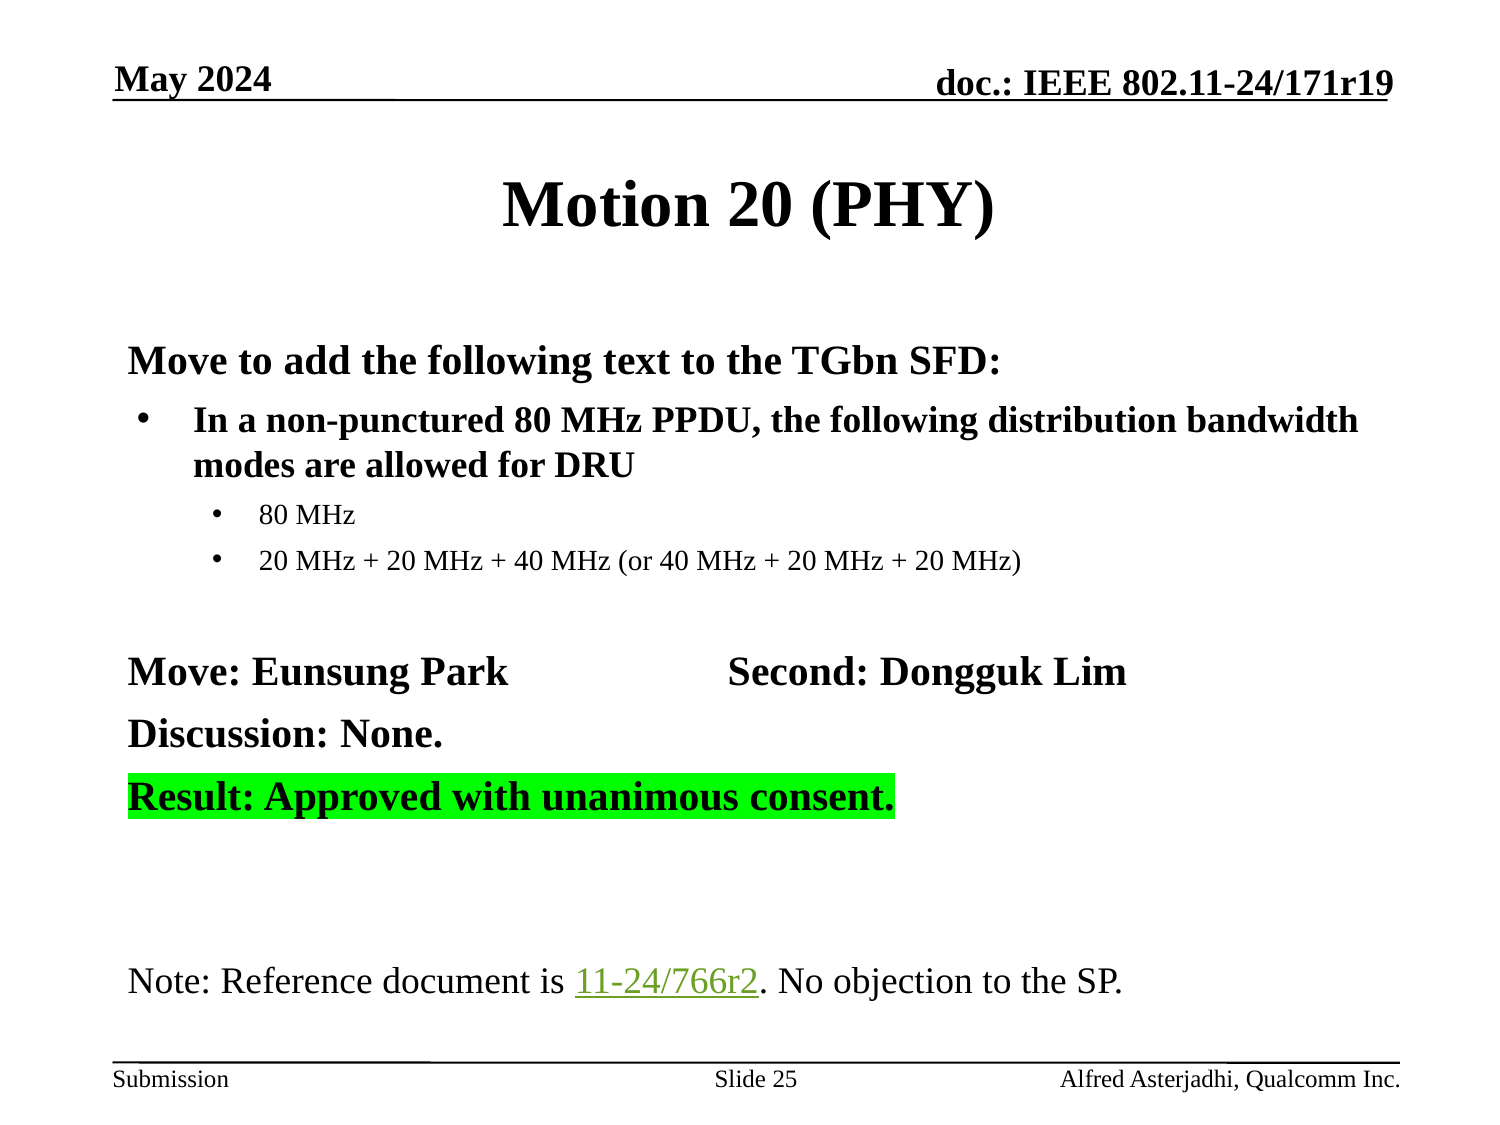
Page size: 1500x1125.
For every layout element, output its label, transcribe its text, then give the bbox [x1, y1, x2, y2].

slide_number Slide 25 [712, 1061, 800, 1123]
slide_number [114, 54, 423, 100]
title Motion 20 (PHY) [112, 112, 1388, 288]
footer Alfred Asterjadhi, Qualcomm Inc. [878, 1061, 1402, 1093]
list Move to add the following text to the TGbn SFD: In a non-punctured 80 MHz PPDU, the following distribution bandwidth modes are allowed for DRU 80 MHz 20 MHz + 20 MHz + 40 MHz (or 40 MHz + 20 MHz + 20 MHz) Move: Eunsung Park Second: Dongguk Lim Discussion: None. Result: Approved with unanimous consent. Note: Reference document is 11-24/766r2. No objection to the SP. [112, 324, 1388, 1000]
